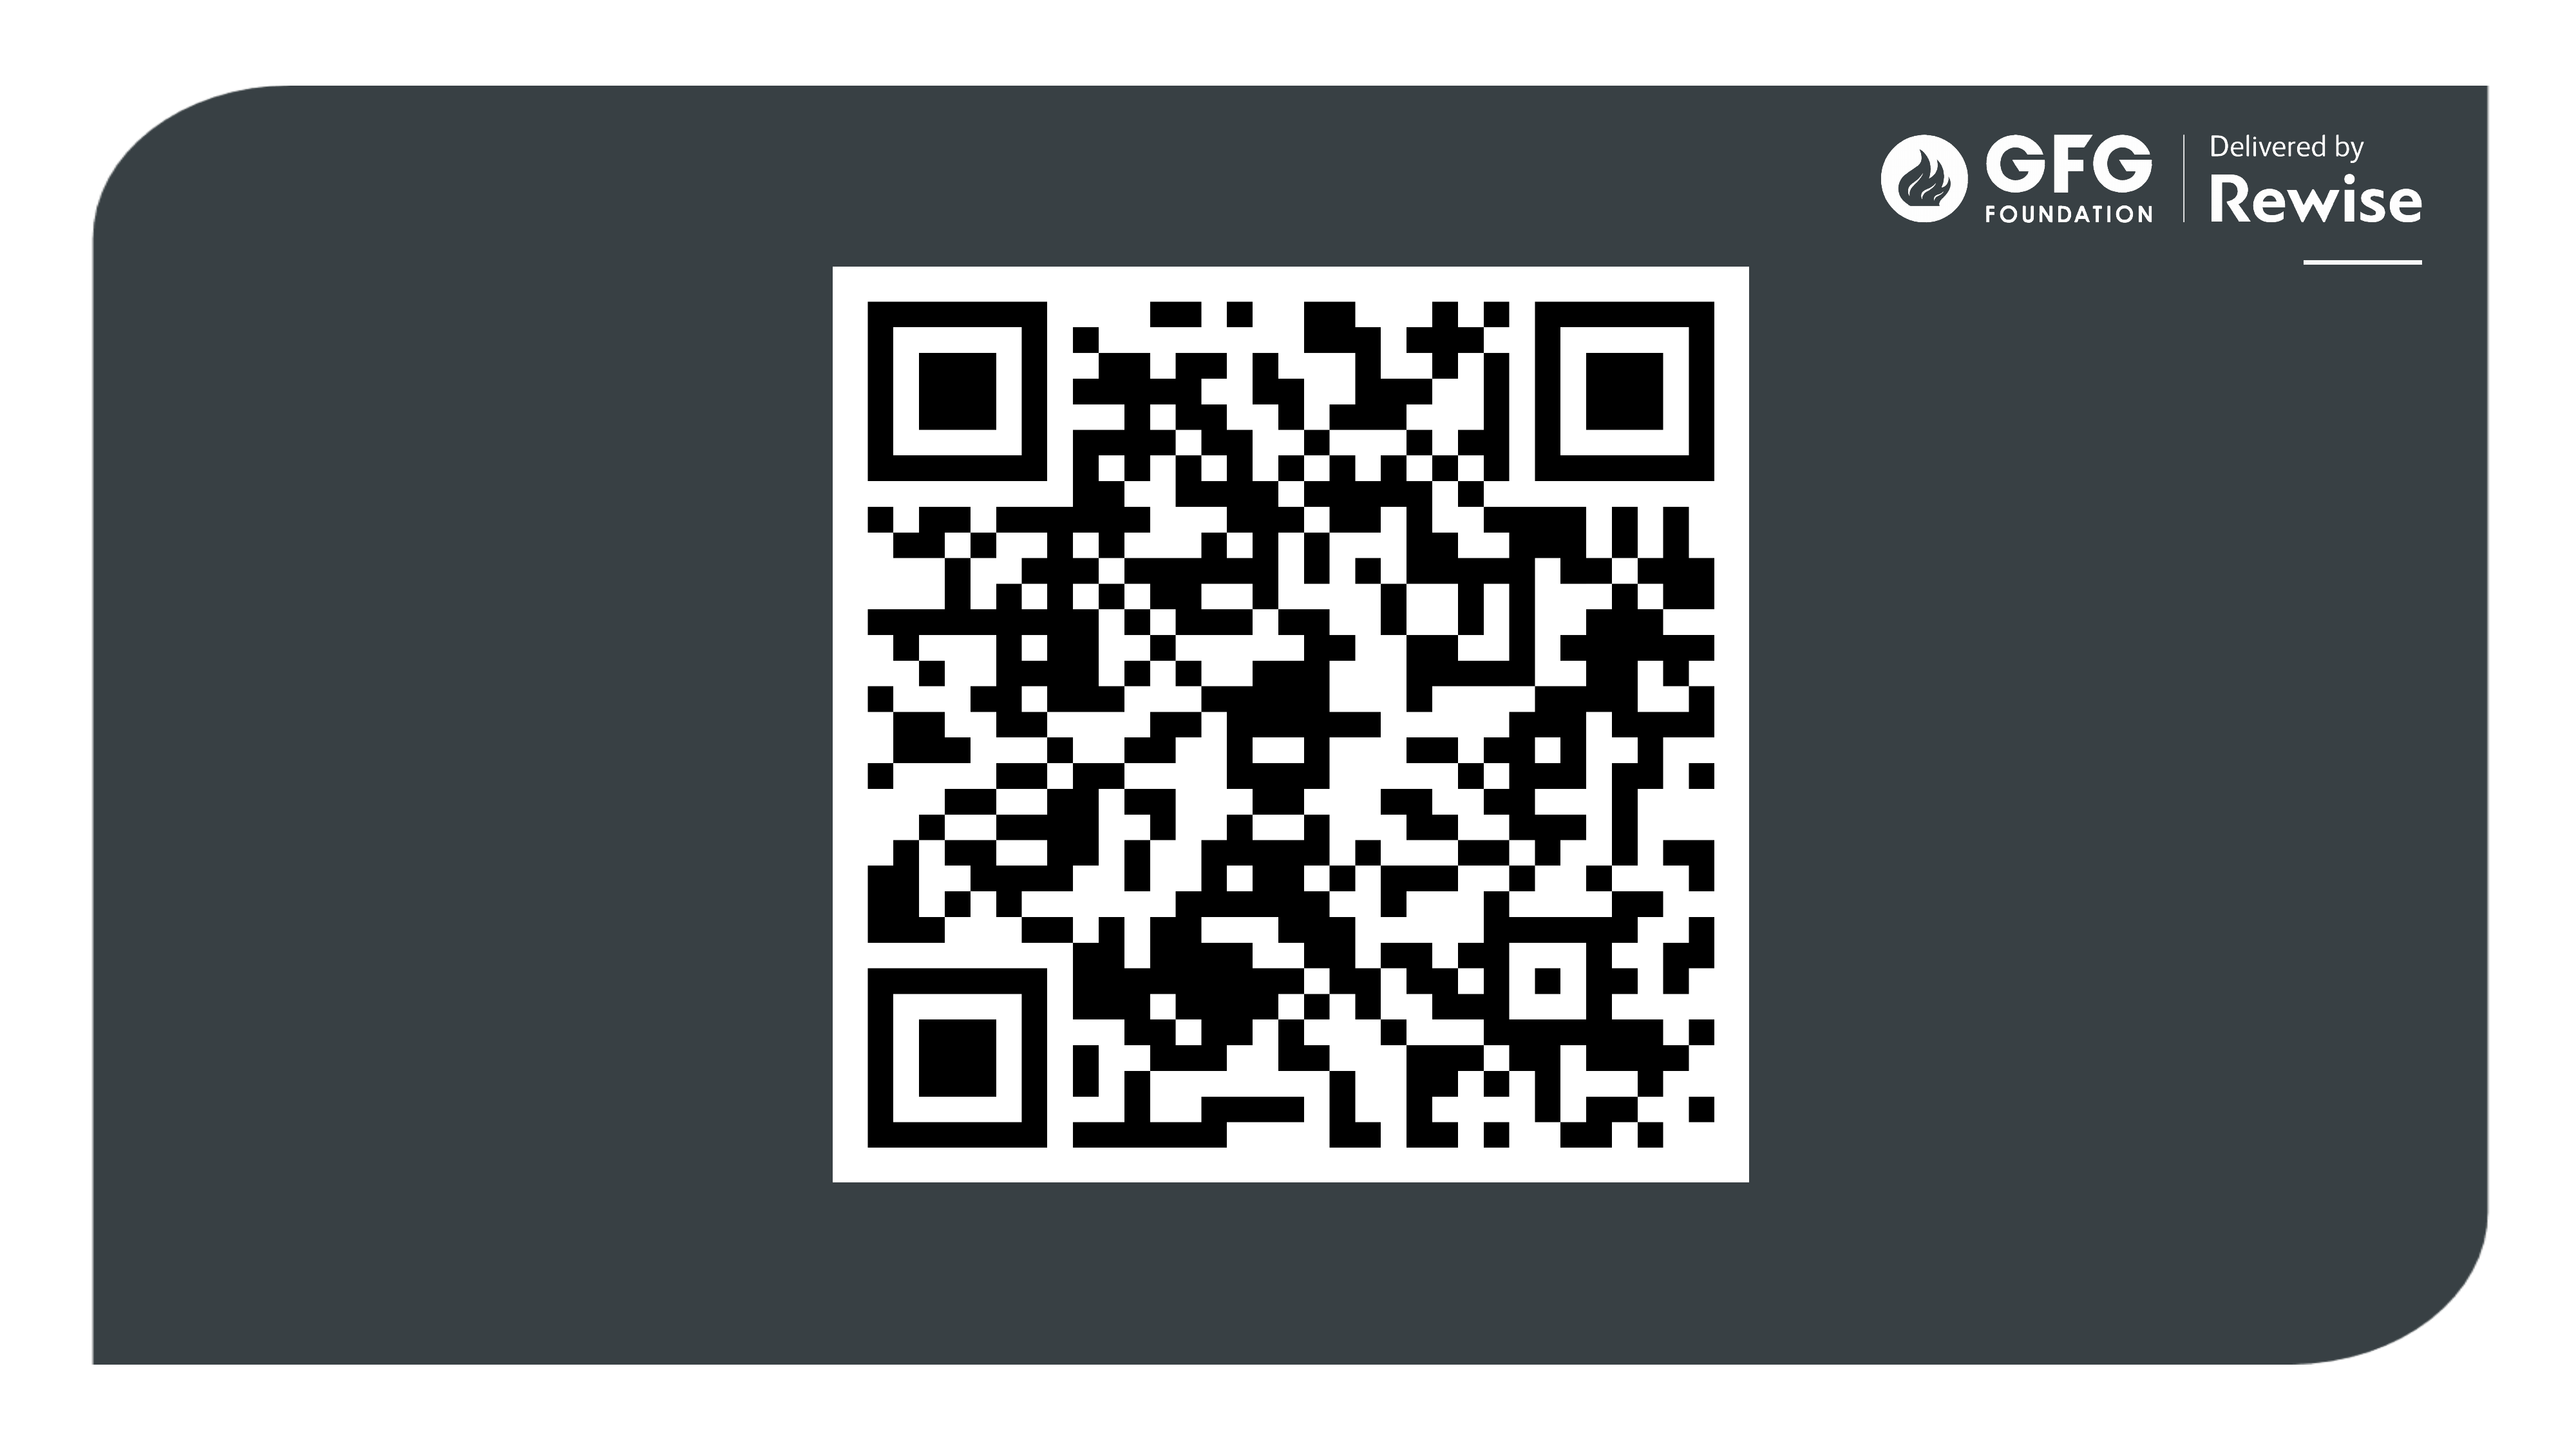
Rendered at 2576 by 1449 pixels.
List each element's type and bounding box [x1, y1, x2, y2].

picture [90, 85, 2491, 1365]
